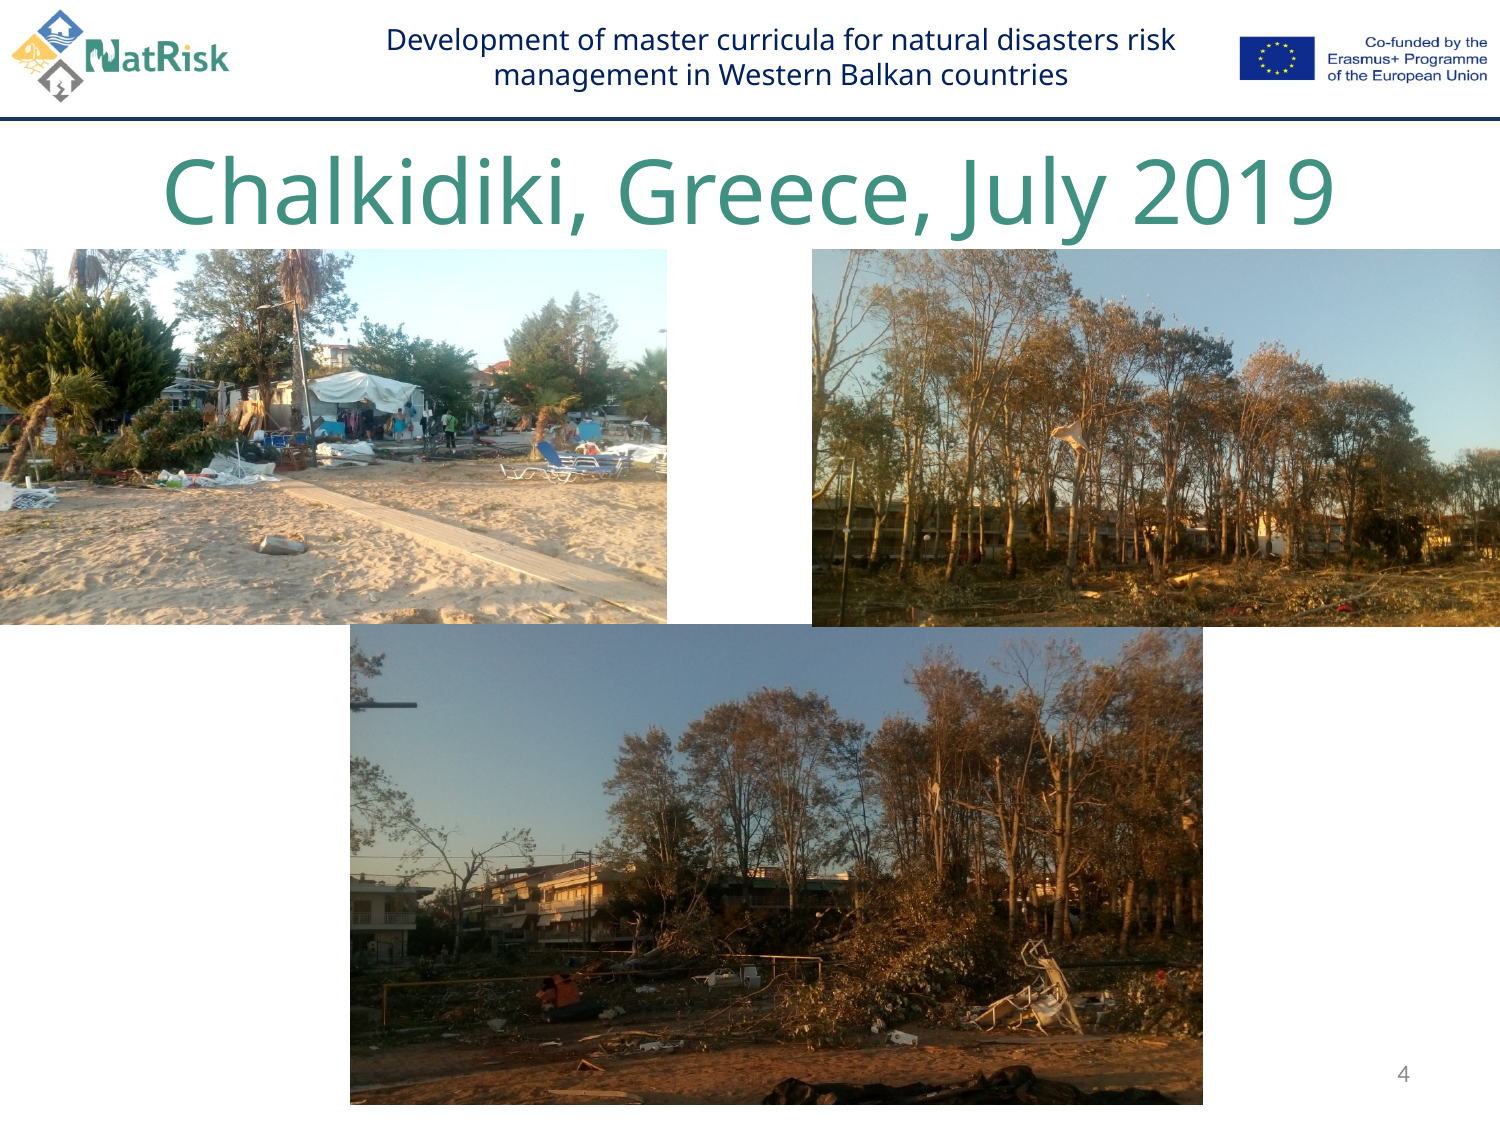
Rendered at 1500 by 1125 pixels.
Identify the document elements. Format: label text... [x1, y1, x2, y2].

slide_number 4 [1207, 1042, 1425, 1103]
title Chalkidiki, Greece, July 2019 [75, 128, 1425, 250]
picture [1224, 24, 1500, 93]
picture [0, 0, 238, 113]
picture [349, 249, 1500, 1105]
text_box Development of master curricula for natural disasters risk management in Western Balkan countries [324, 24, 1223, 88]
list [0, 249, 667, 626]
